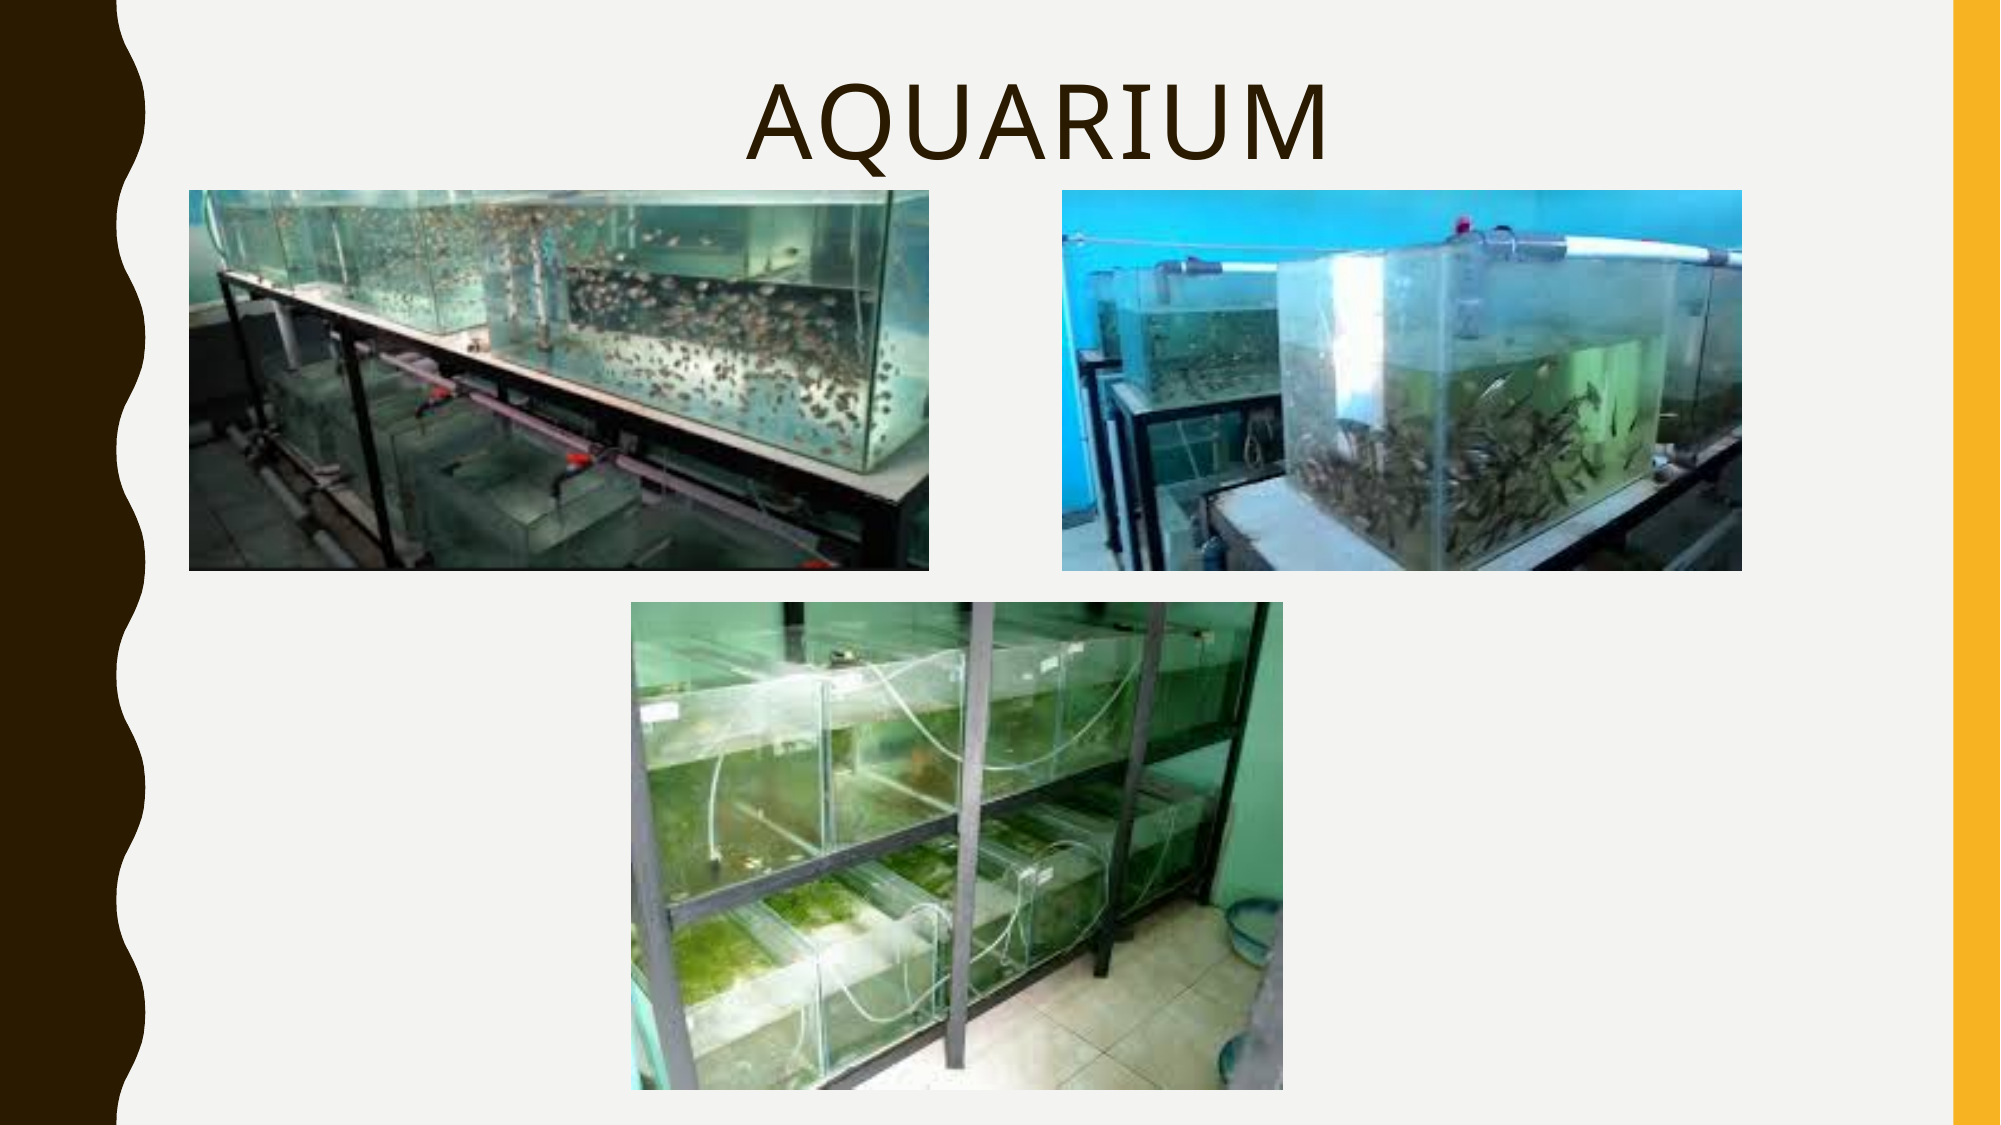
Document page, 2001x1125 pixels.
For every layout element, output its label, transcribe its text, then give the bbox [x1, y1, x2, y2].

picture [1062, 190, 1742, 571]
title aquarium [205, 62, 1875, 191]
picture [189, 190, 929, 571]
picture [631, 602, 1283, 1090]
